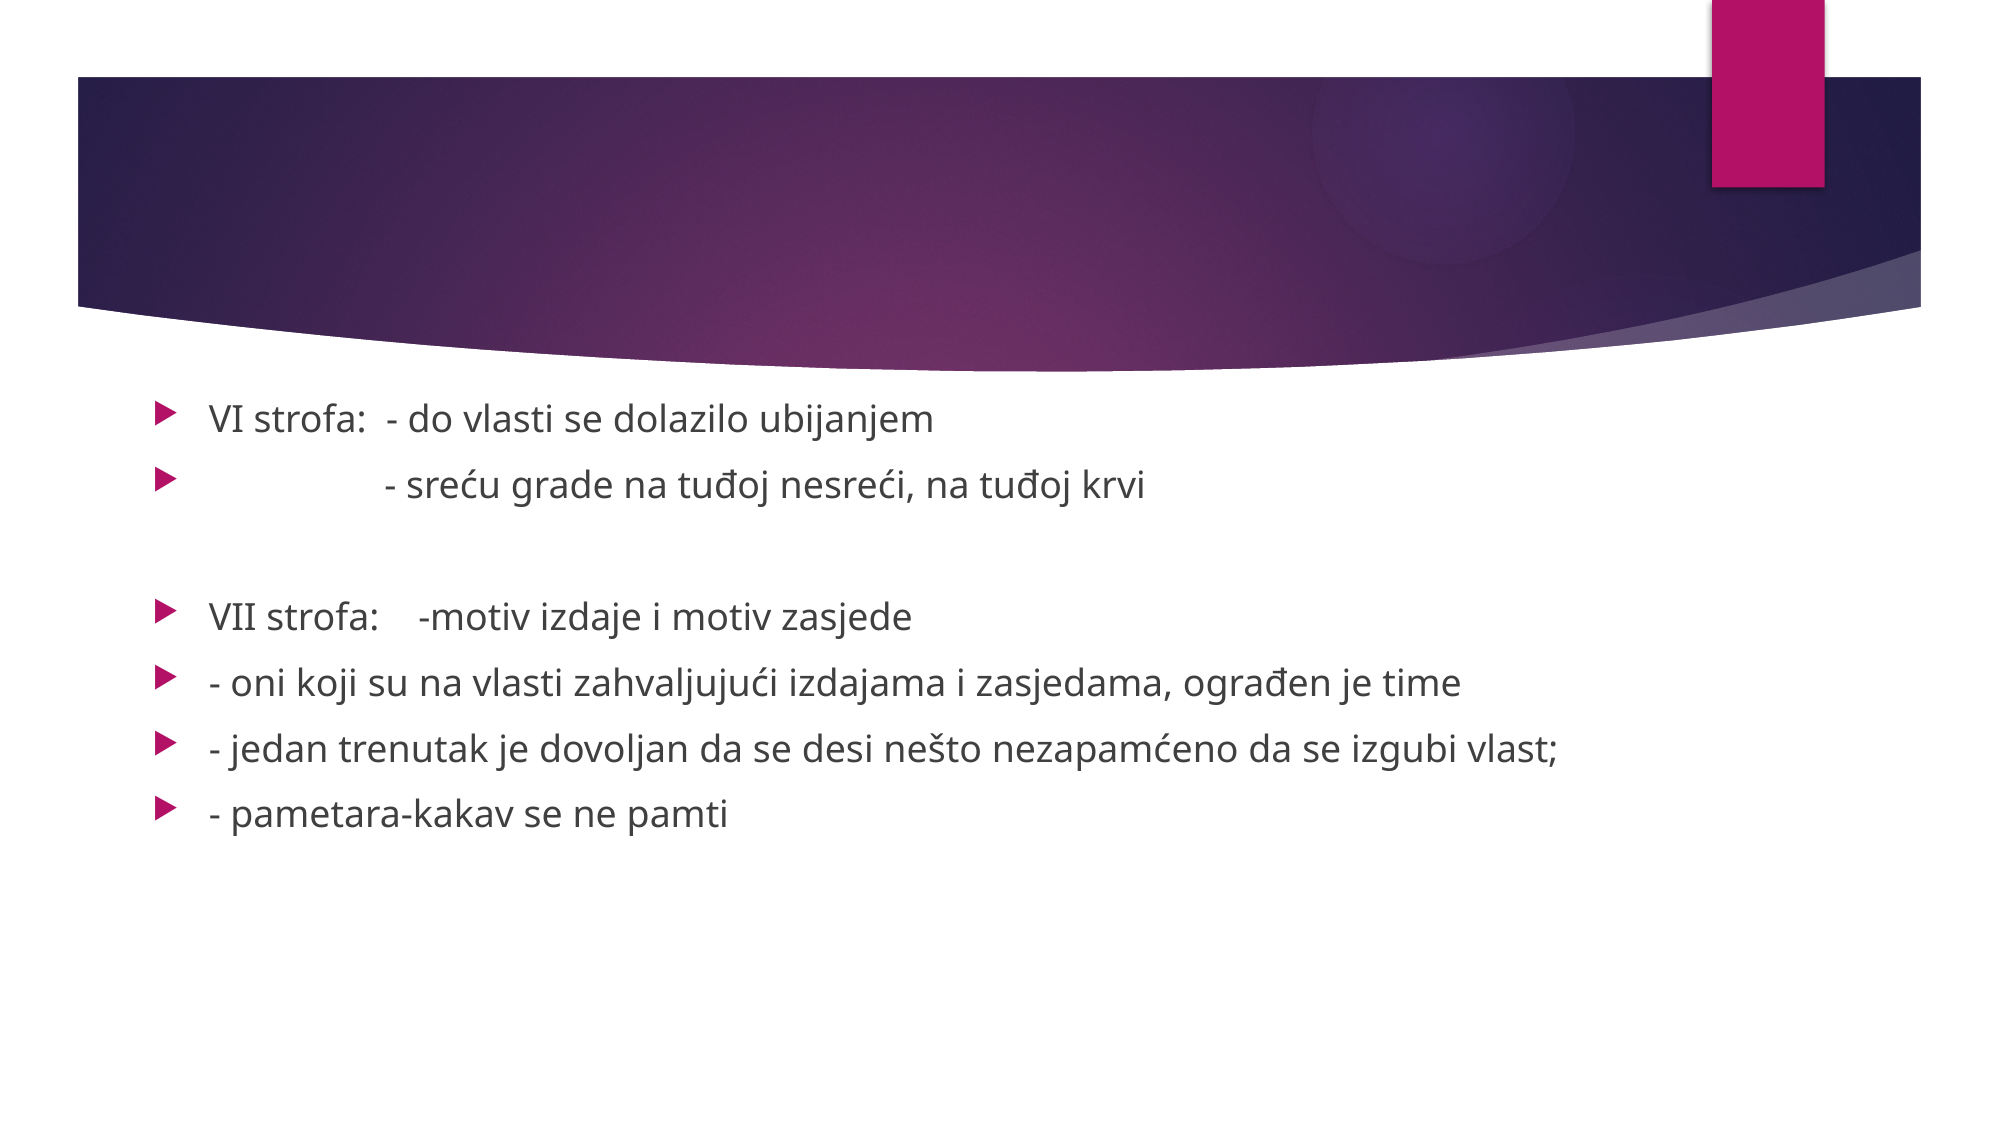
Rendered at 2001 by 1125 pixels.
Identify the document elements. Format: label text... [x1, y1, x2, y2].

list VI strofa: - do vlasti se dolazilo ubijanjem - sreću grade na tuđoj nesreći, na tuđoj krvi VII strofa: -motiv izdaje i motiv zasjede - oni koji su na vlasti zahvaljujući izdajama i zasjedama, ograđen je time - jedan trenutak je dovoljan da se desi nešto nezapamćeno da se izgubi vlast; - pametara-kakav se ne pamti [137, 387, 1863, 1014]
